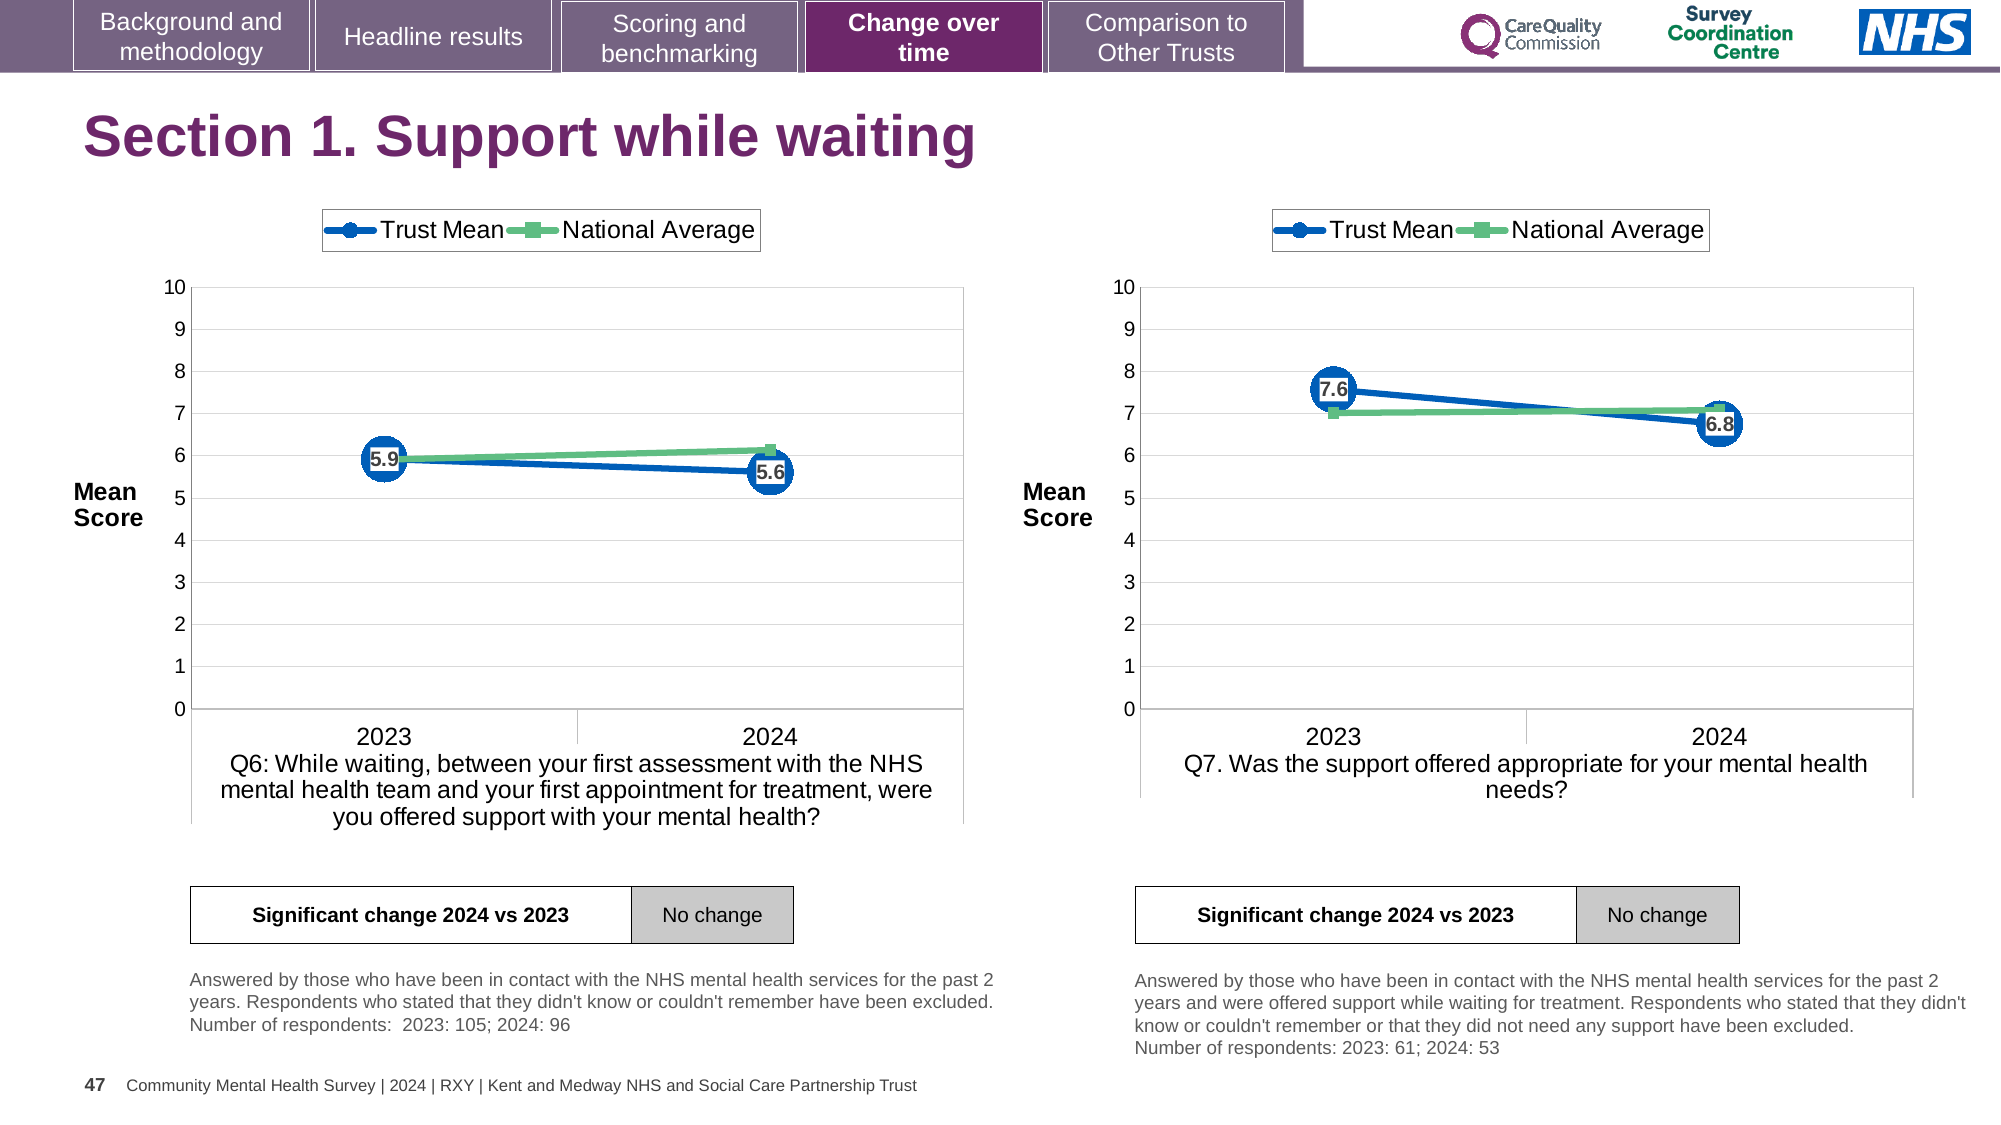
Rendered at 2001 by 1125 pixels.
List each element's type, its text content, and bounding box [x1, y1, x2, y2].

picture [1859, 9, 1971, 55]
chart [68, 207, 966, 858]
table_header Significant change 2024 vs 2023 [191, 887, 631, 943]
picture [1460, 13, 1602, 59]
table_header No change [632, 887, 793, 943]
table_header No change [1577, 887, 1739, 943]
text_box Answered by those who have been in contact with the NHS mental health services for the past 2 years and were offered support while waiting for treatment. Respondents who stated that they didn't know or couldn't remember or that they did not need any support have been excluded. Number of respondents: 2023: 61; 2024: 53 [1119, 960, 1984, 1089]
title Section 1. Support while waiting [68, 83, 1942, 191]
table_header Significant change 2024 vs 2023 [1136, 887, 1576, 943]
chart [1018, 207, 1916, 858]
picture [1666, 3, 1794, 61]
text_box Answered by those who have been in contact with the NHS mental health services for the past 2 years. Respondents who stated that they didn't know or couldn't remember have been excluded. Number of respondents: 2023: 105; 2024: 96 [174, 959, 1039, 1043]
text_box 47 [84, 1065, 122, 1125]
